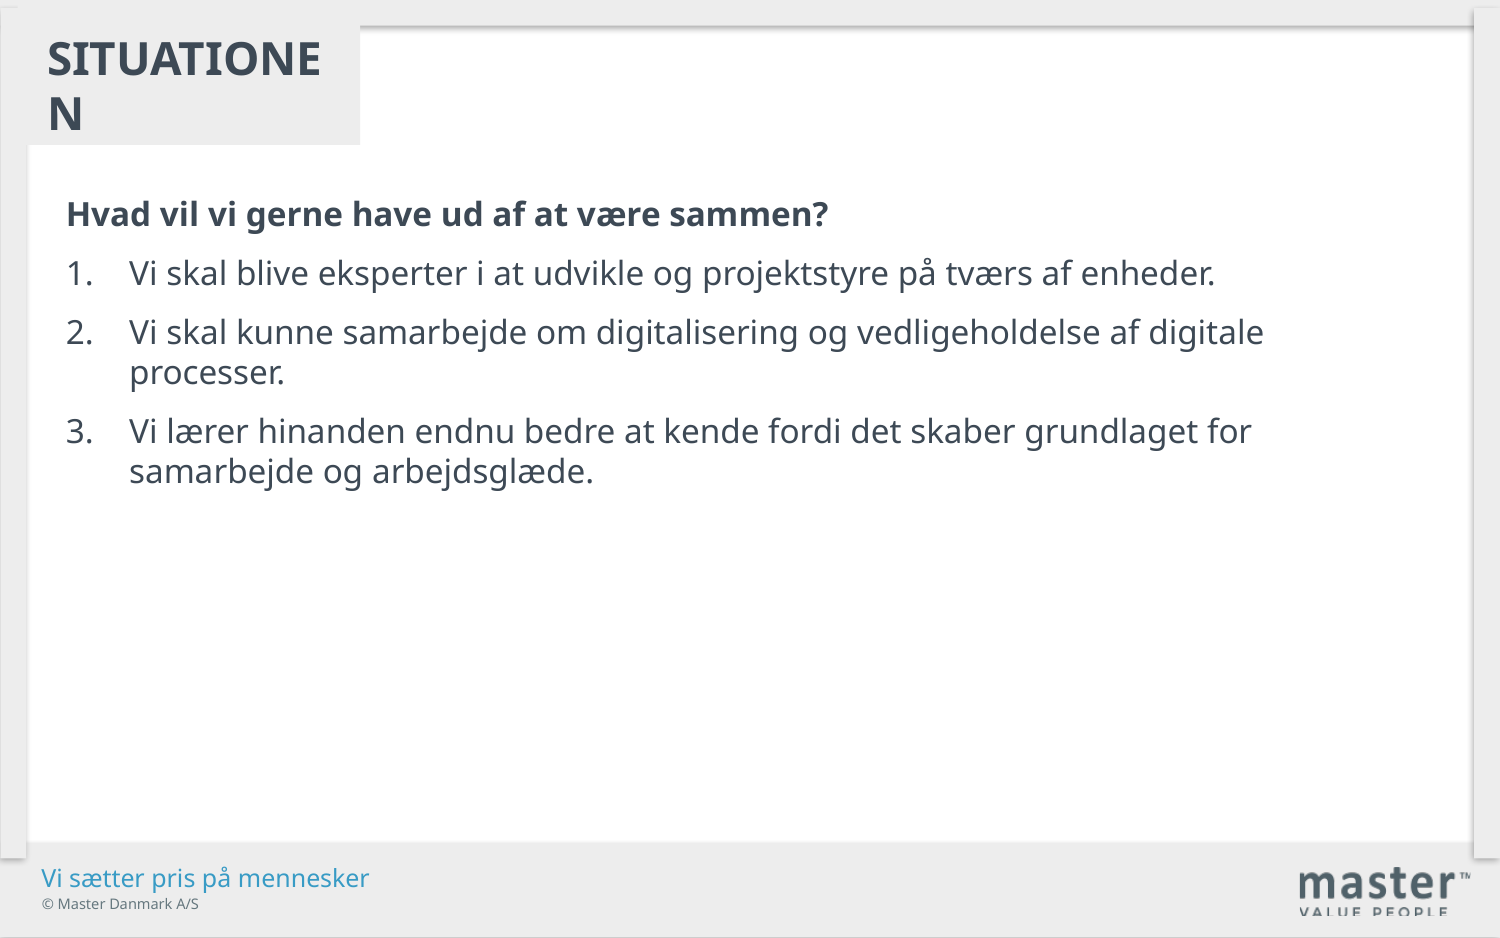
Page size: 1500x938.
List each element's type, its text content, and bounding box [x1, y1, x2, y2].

list Hvad vil vi gerne have ud af at være sammen? Vi skal blive eksperter i at udvikle og projektstyre på tværs af enheder. Vi skal kunne samarbejde om digitalisering og vedligeholdelse af digitale processer. Vi lærer hinanden endnu bedre at kende fordi det skaber grundlaget for samarbejde og arbejdsglæde. [51, 185, 1410, 800]
list situationen [17, 0, 361, 145]
